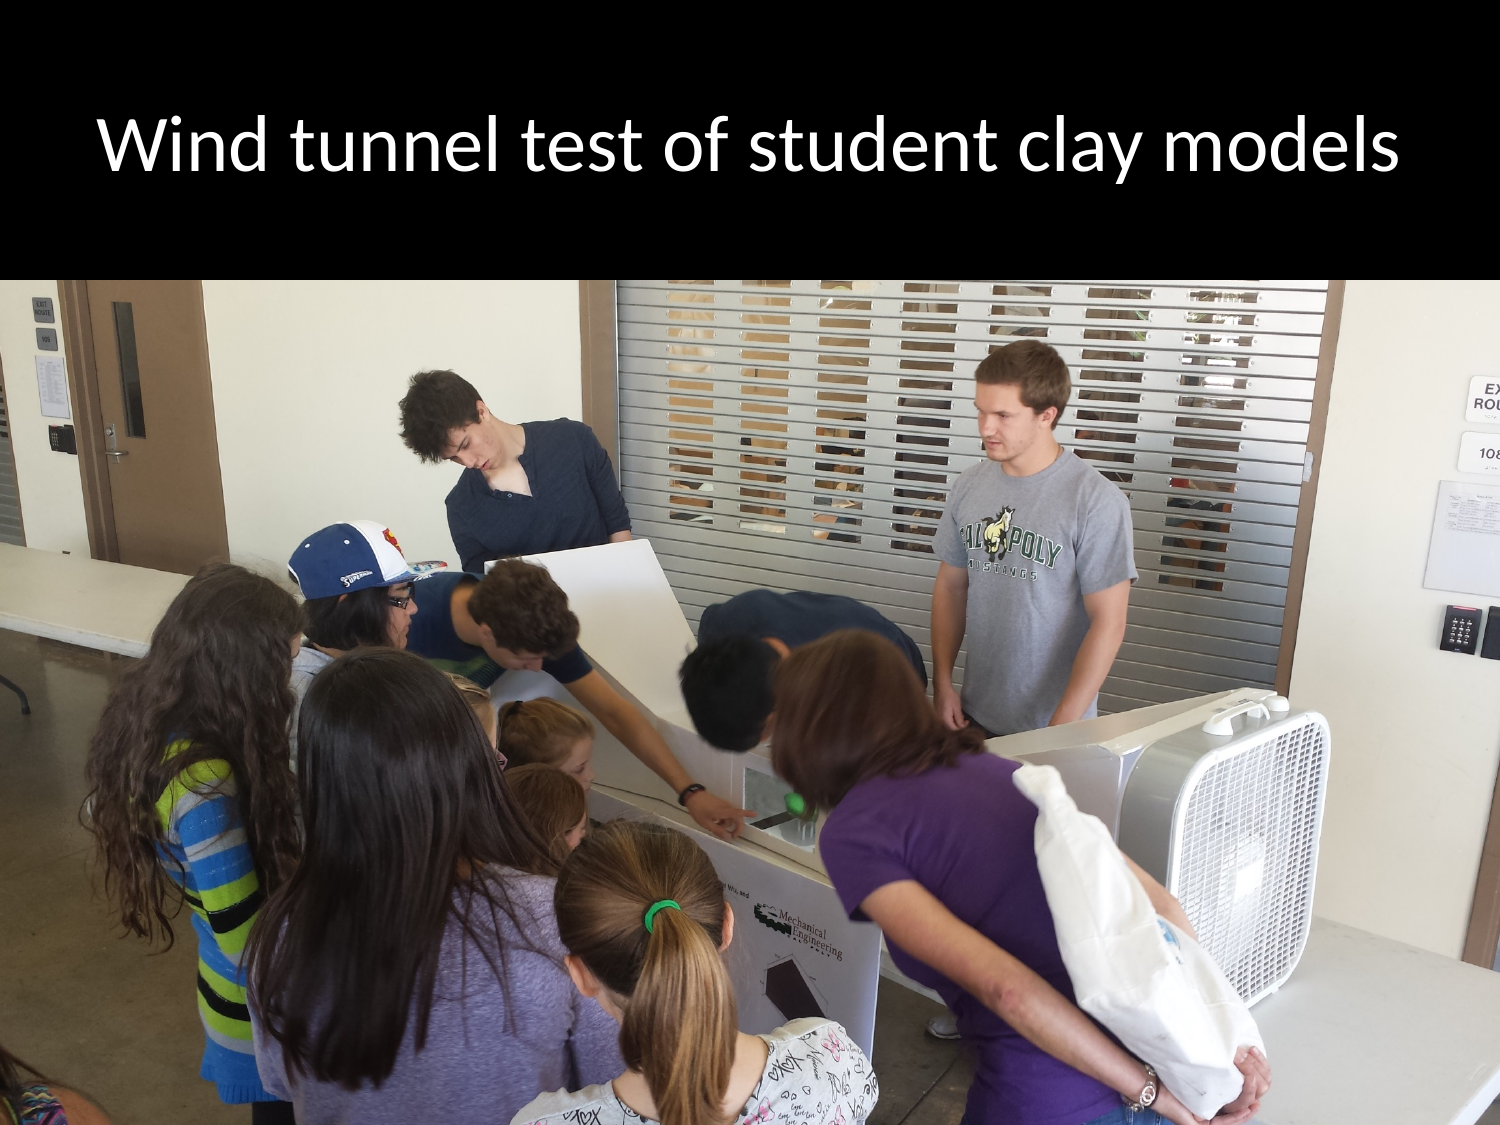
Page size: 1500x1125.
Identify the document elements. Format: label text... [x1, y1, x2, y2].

picture [0, 280, 1500, 1125]
title Wind tunnel test of student clay models [24, 45, 1475, 233]
